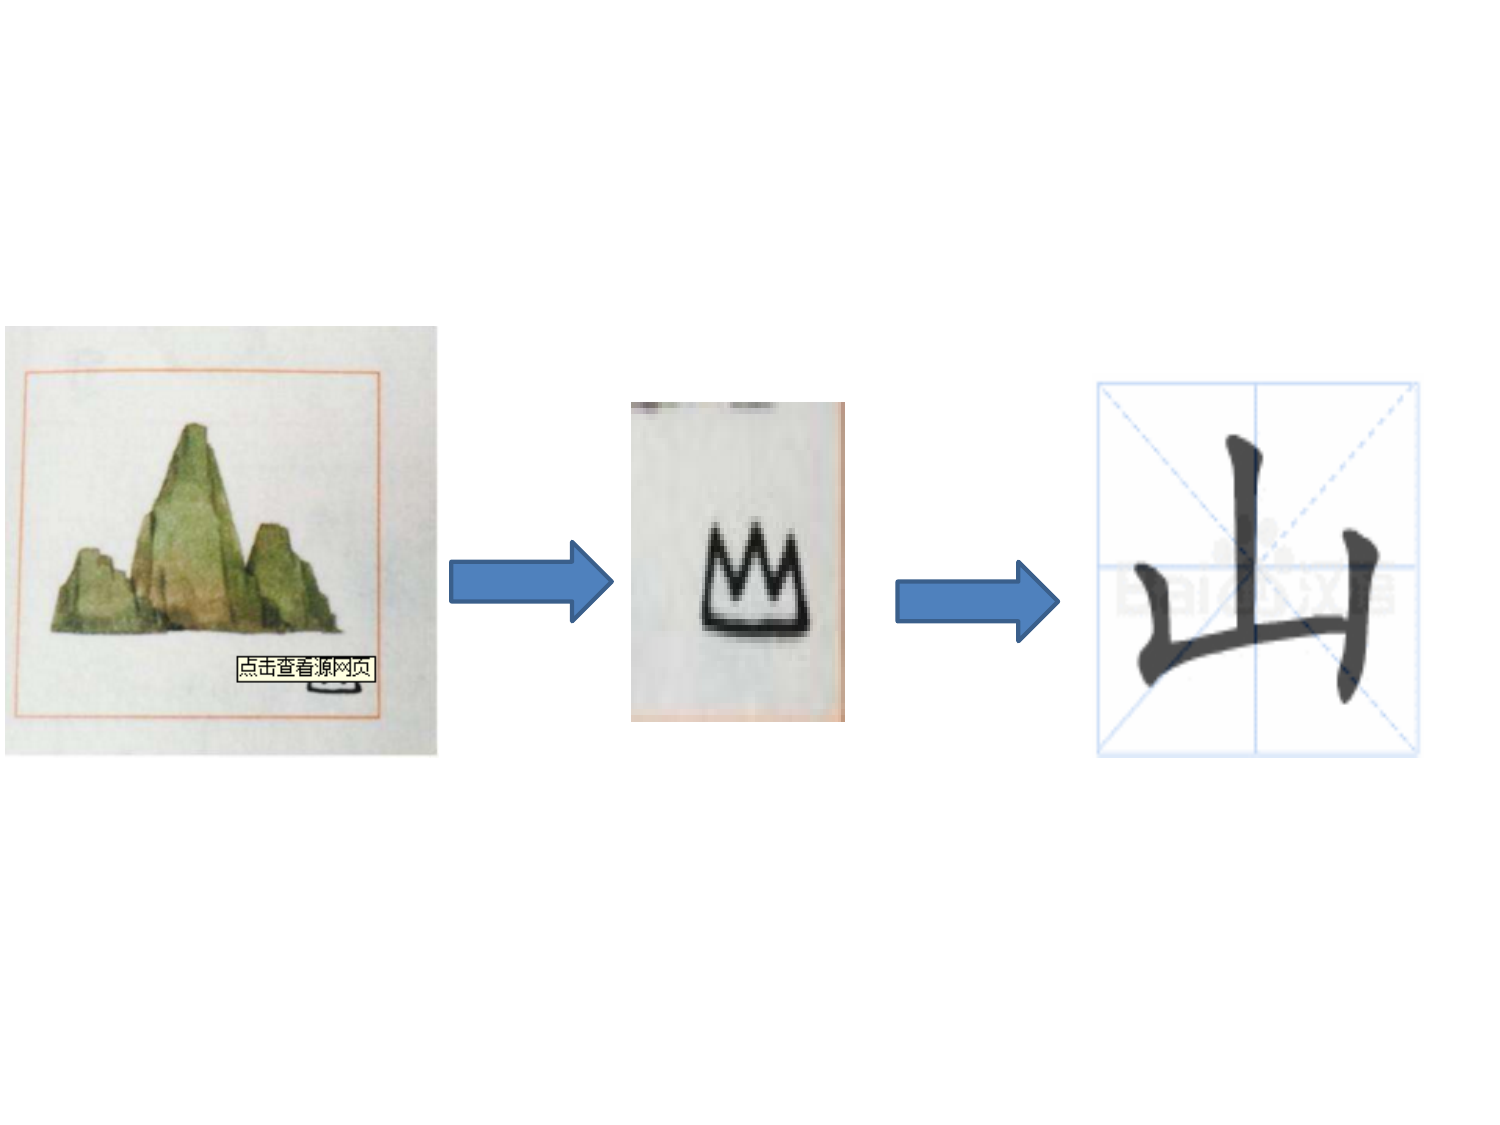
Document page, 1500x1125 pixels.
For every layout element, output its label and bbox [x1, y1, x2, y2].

picture [5, 326, 439, 758]
picture [1092, 373, 1424, 758]
picture [631, 402, 845, 722]
text_box [449, 539, 614, 624]
text_box [895, 559, 1061, 644]
